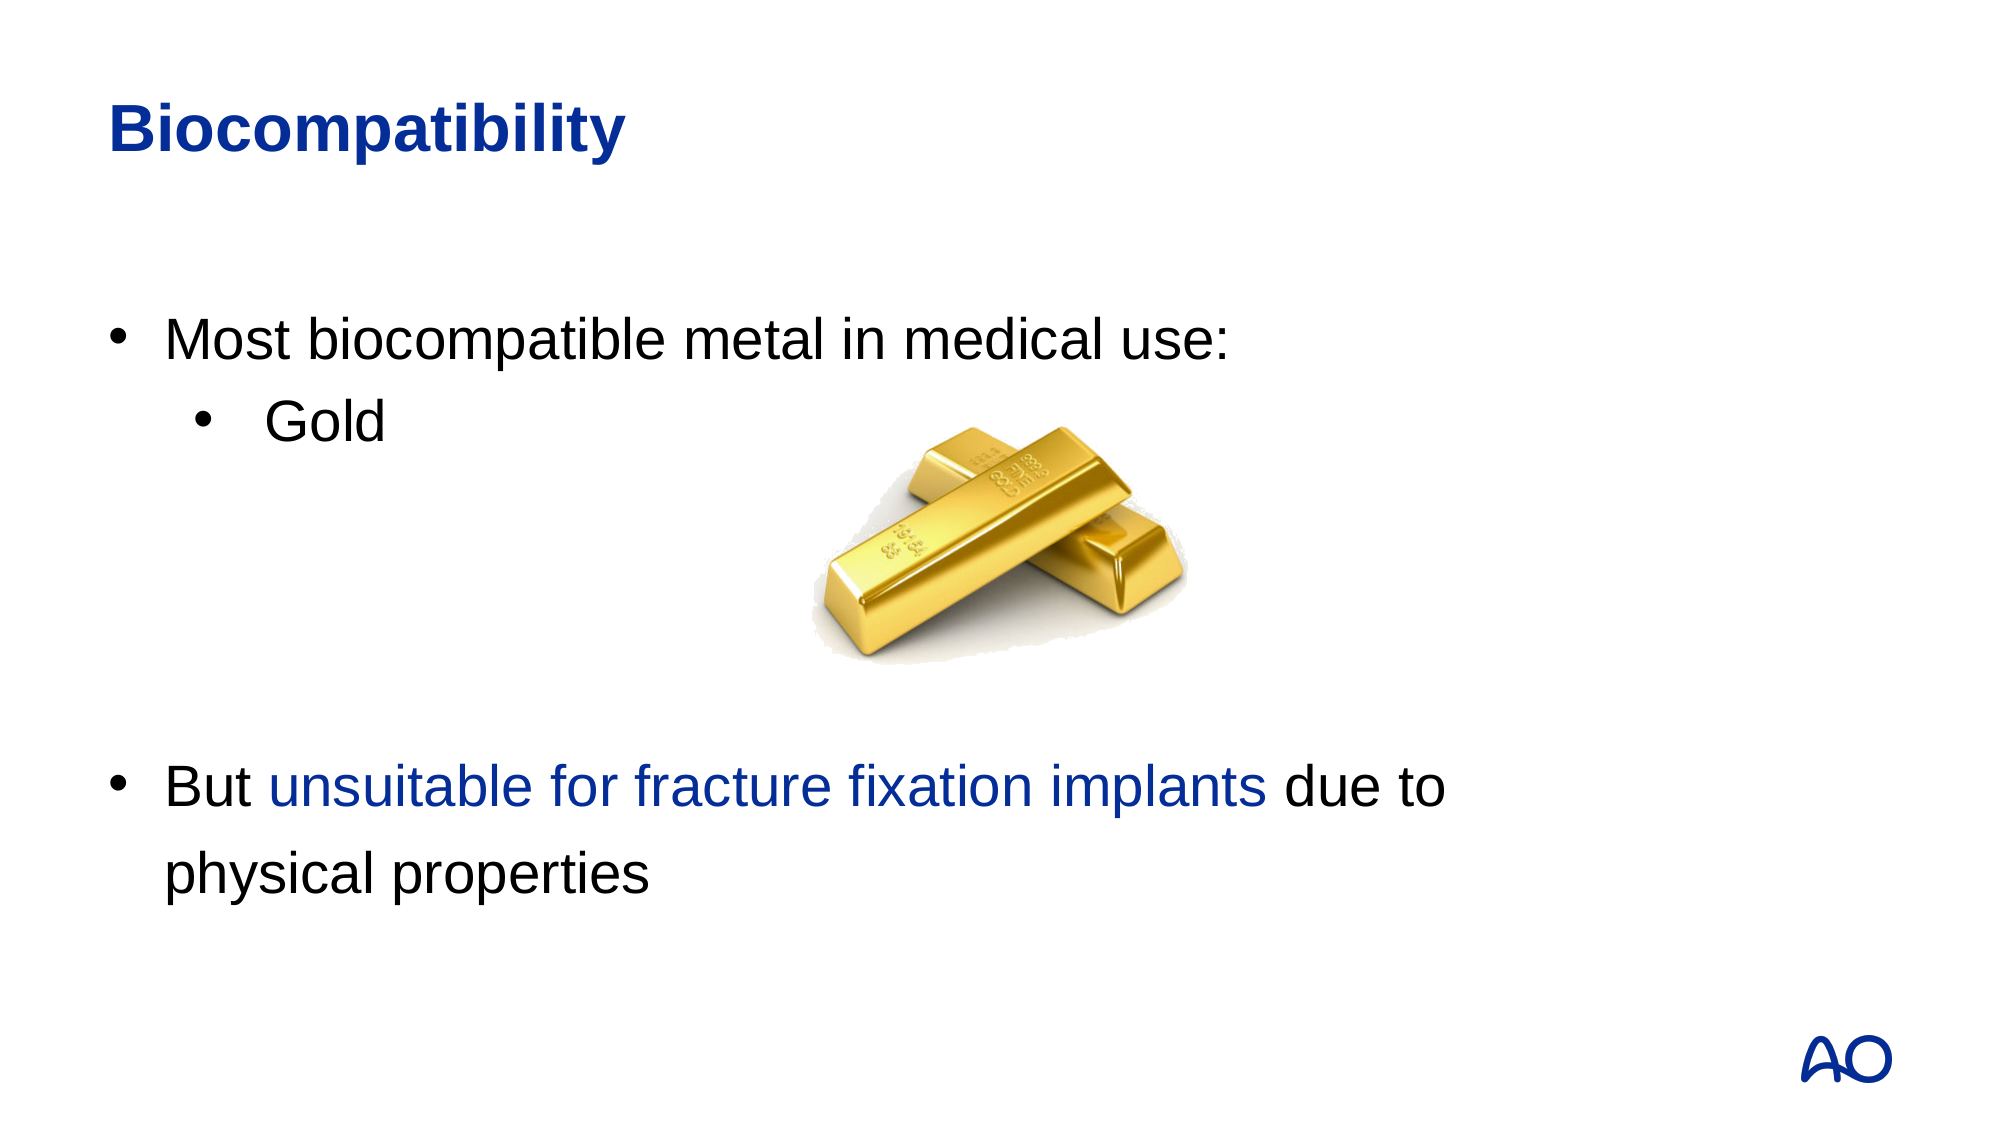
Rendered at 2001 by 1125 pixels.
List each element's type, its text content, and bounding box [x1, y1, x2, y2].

list Most biocompatible metal in medical use: Gold But unsuitable for fracture fixation implants due to physical properties [108, 283, 1649, 961]
picture [800, 397, 1201, 698]
title Biocompatibility [108, 84, 1892, 244]
picture [1801, 1035, 1892, 1083]
